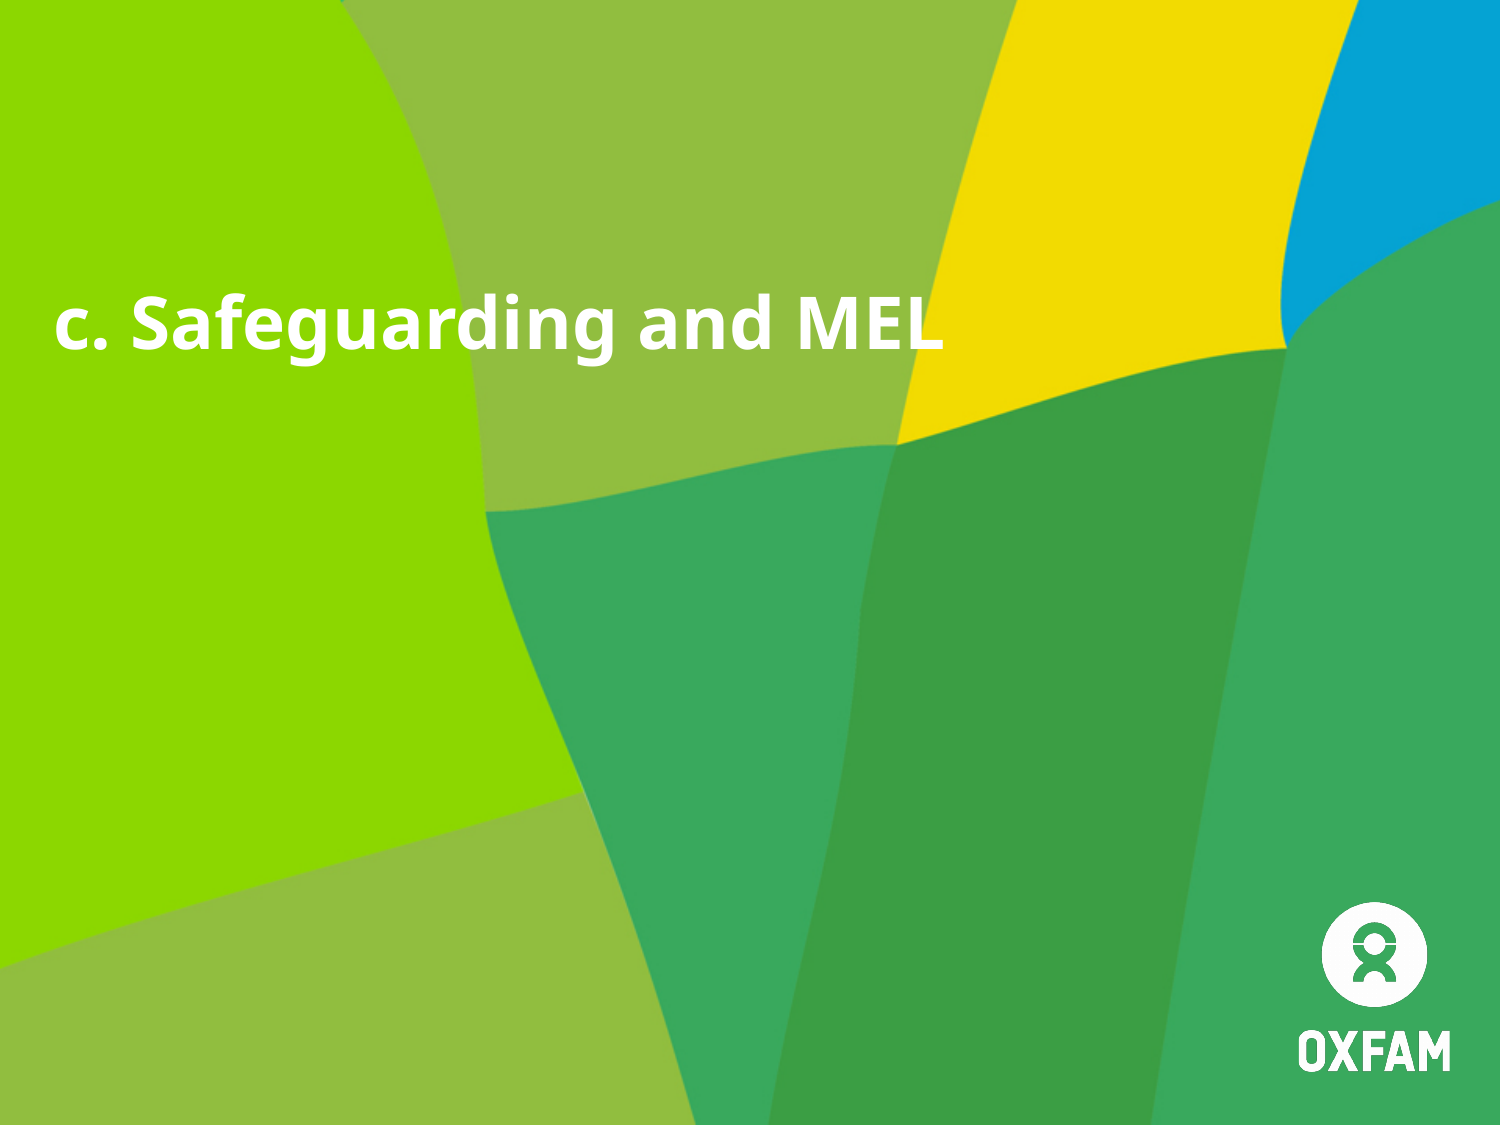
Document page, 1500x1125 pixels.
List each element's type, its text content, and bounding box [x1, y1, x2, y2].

picture [0, 0, 1500, 1125]
title c. Safeguarding and MEL [52, 101, 1443, 374]
